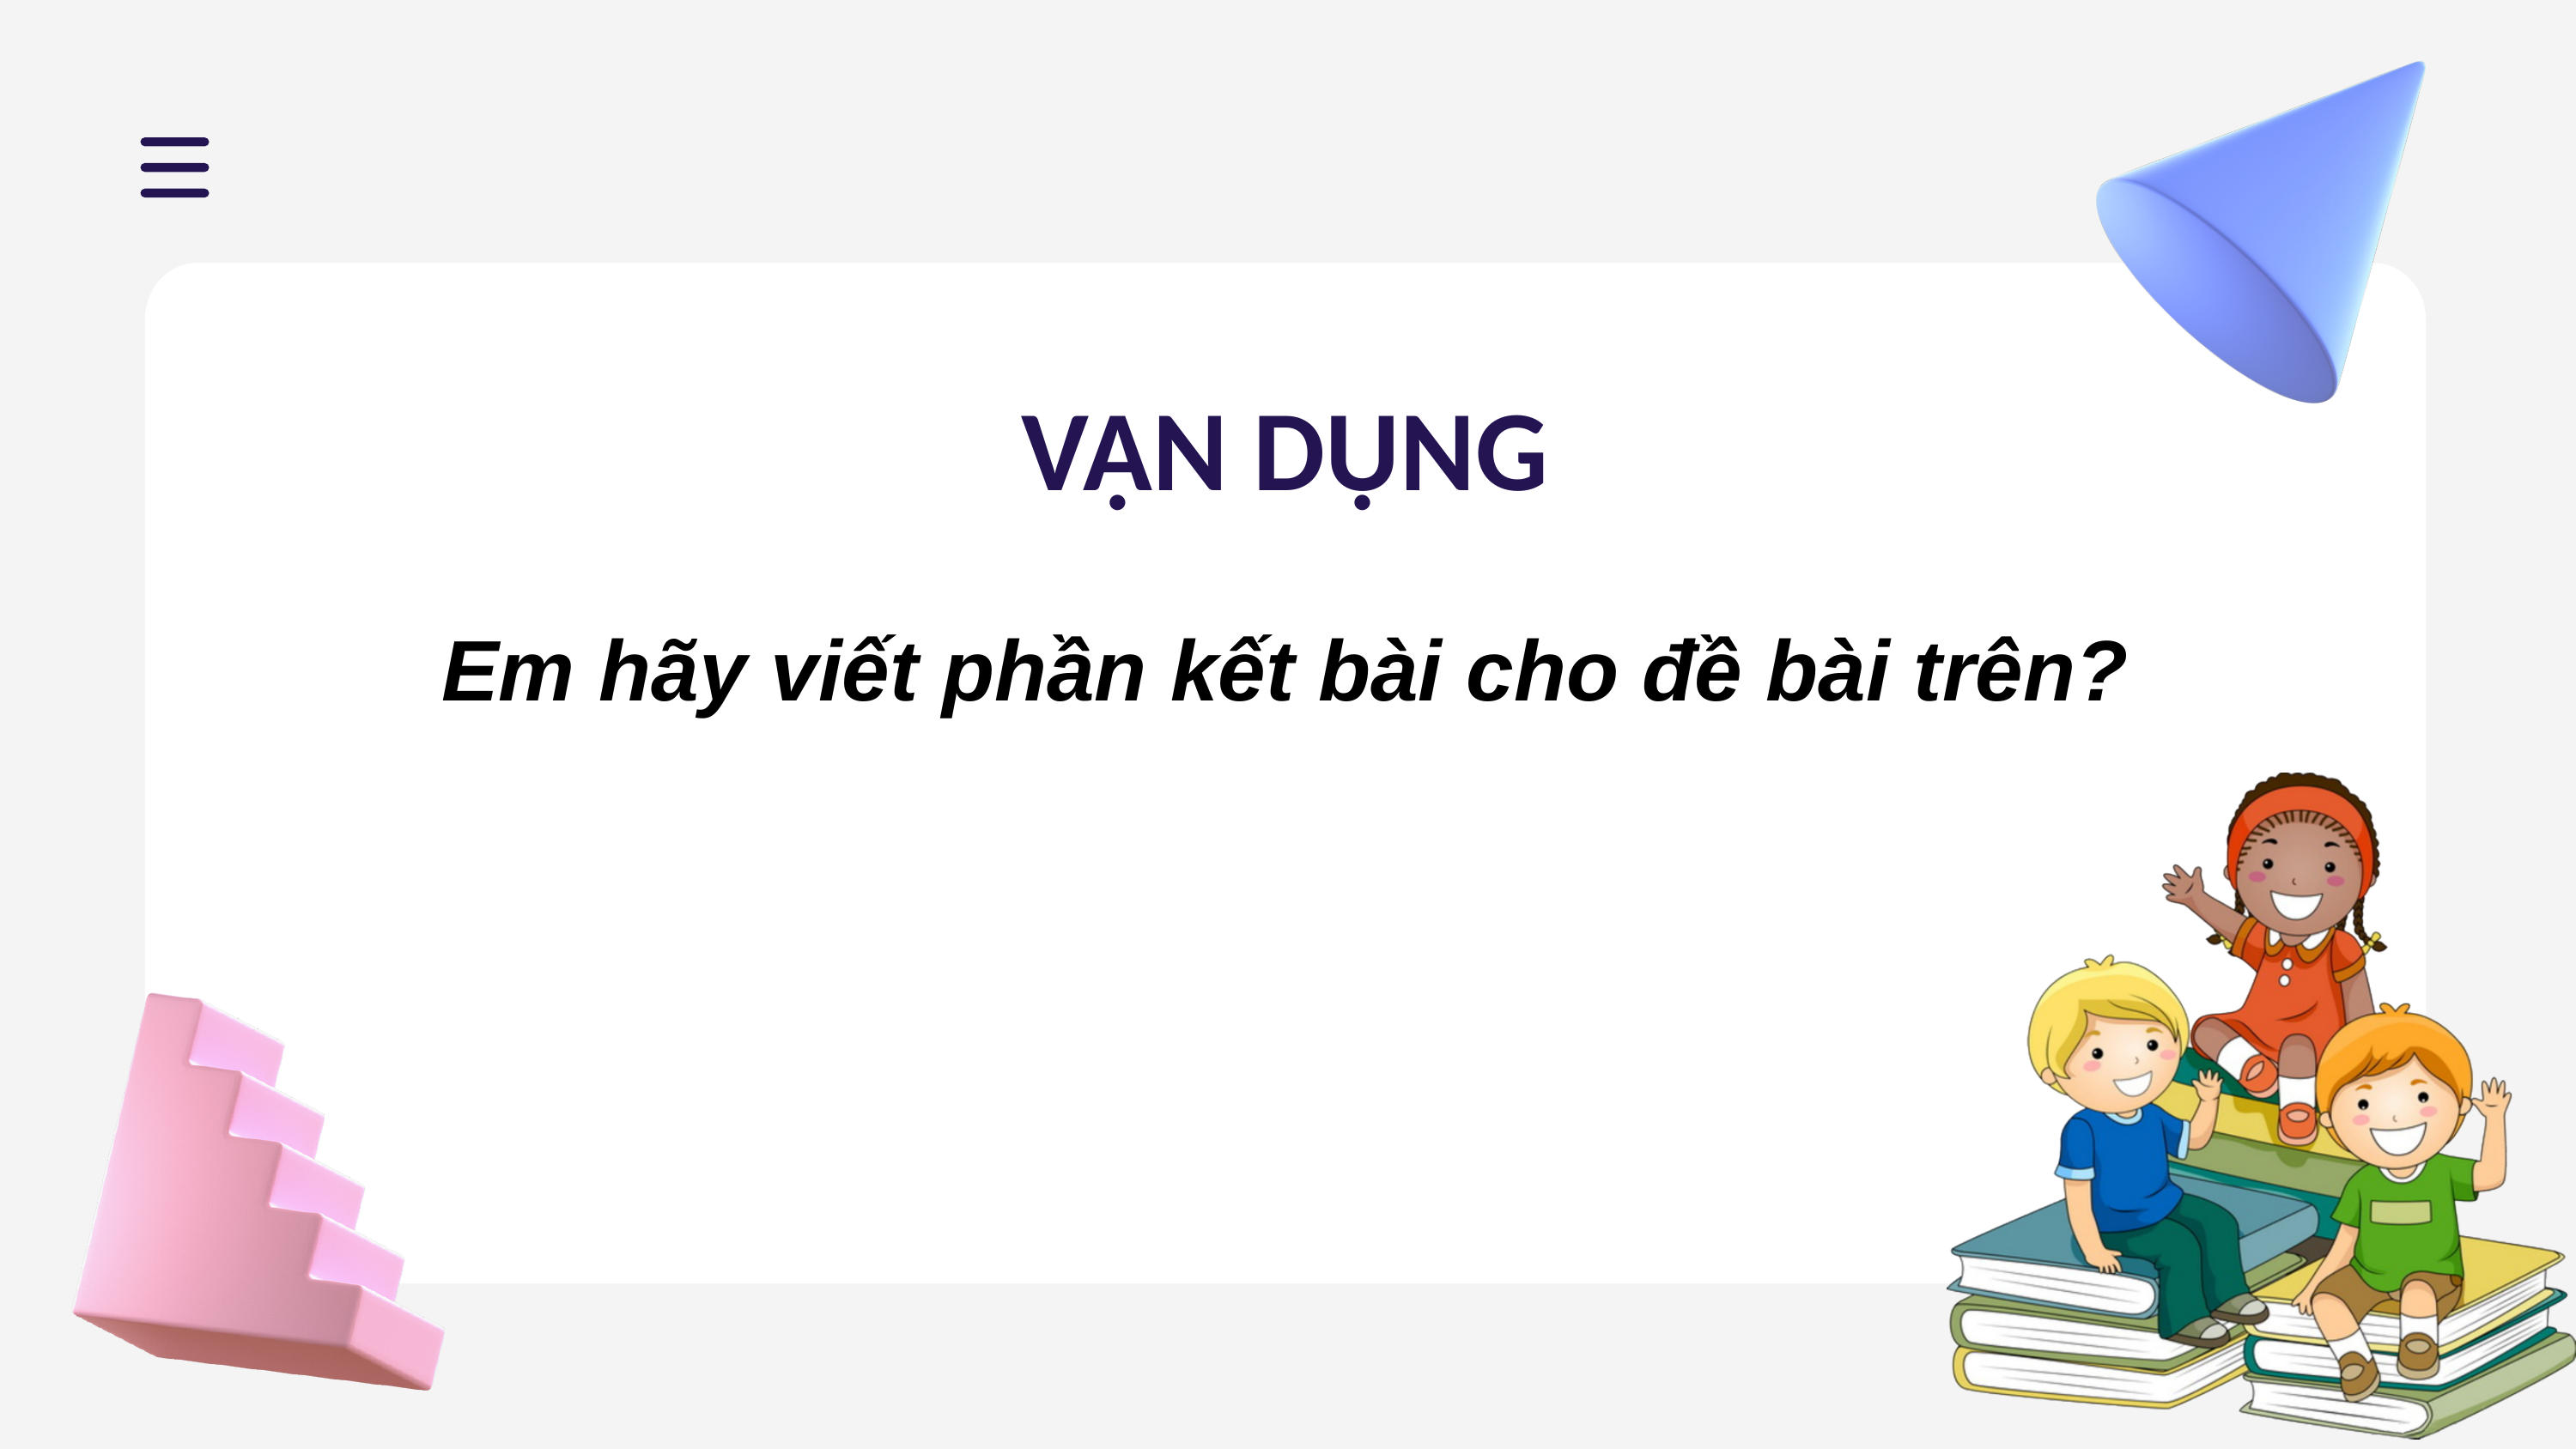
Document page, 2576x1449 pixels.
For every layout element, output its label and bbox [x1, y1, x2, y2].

text_box [144, 141, 205, 200]
picture [71, 991, 445, 1391]
picture [2095, 61, 2427, 403]
text_box [144, 262, 2427, 1284]
picture [1946, 773, 2576, 1440]
